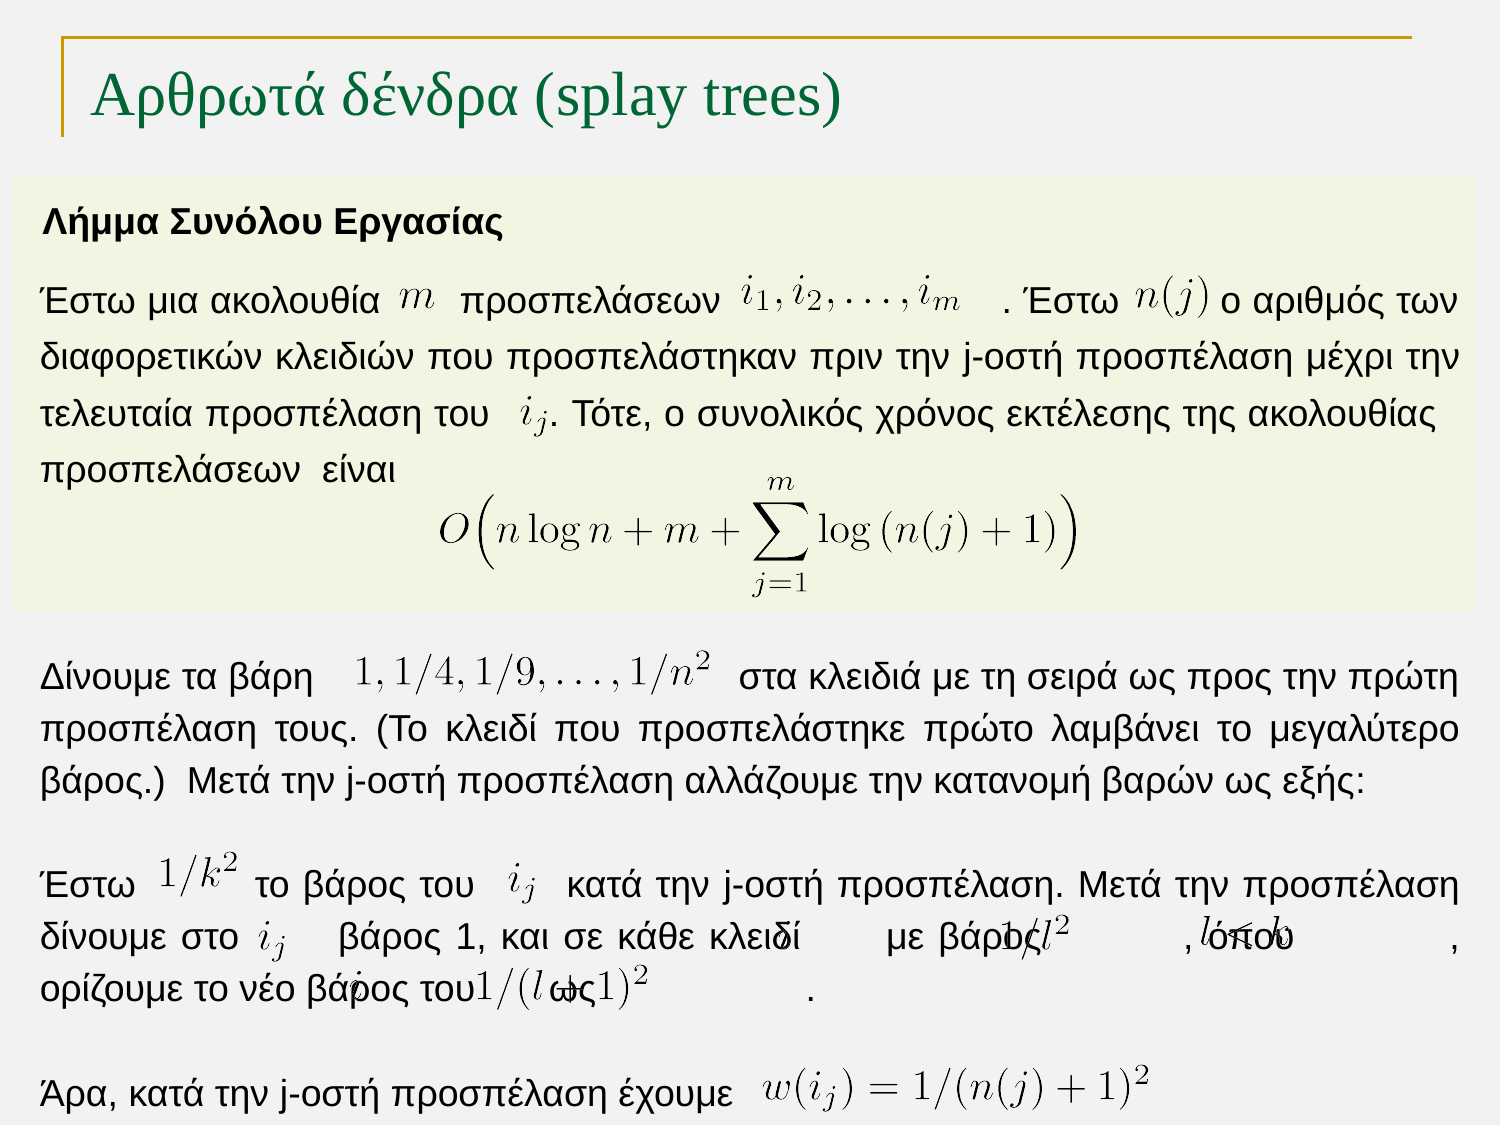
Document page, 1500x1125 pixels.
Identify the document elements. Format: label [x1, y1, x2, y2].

picture [253, 920, 288, 963]
picture [395, 287, 438, 309]
picture [774, 920, 792, 951]
picture [516, 395, 551, 438]
picture [475, 962, 651, 1013]
picture [757, 1062, 1151, 1113]
picture [1130, 274, 1211, 321]
picture [999, 912, 1071, 963]
picture [345, 970, 363, 1001]
picture [504, 862, 538, 905]
picture [1199, 912, 1292, 951]
picture [158, 849, 238, 901]
picture [437, 474, 1079, 601]
text_box [12, 174, 1475, 613]
title [74, 45, 1426, 126]
text_box [0, 637, 1500, 1121]
picture [353, 647, 713, 699]
picture [737, 274, 963, 313]
